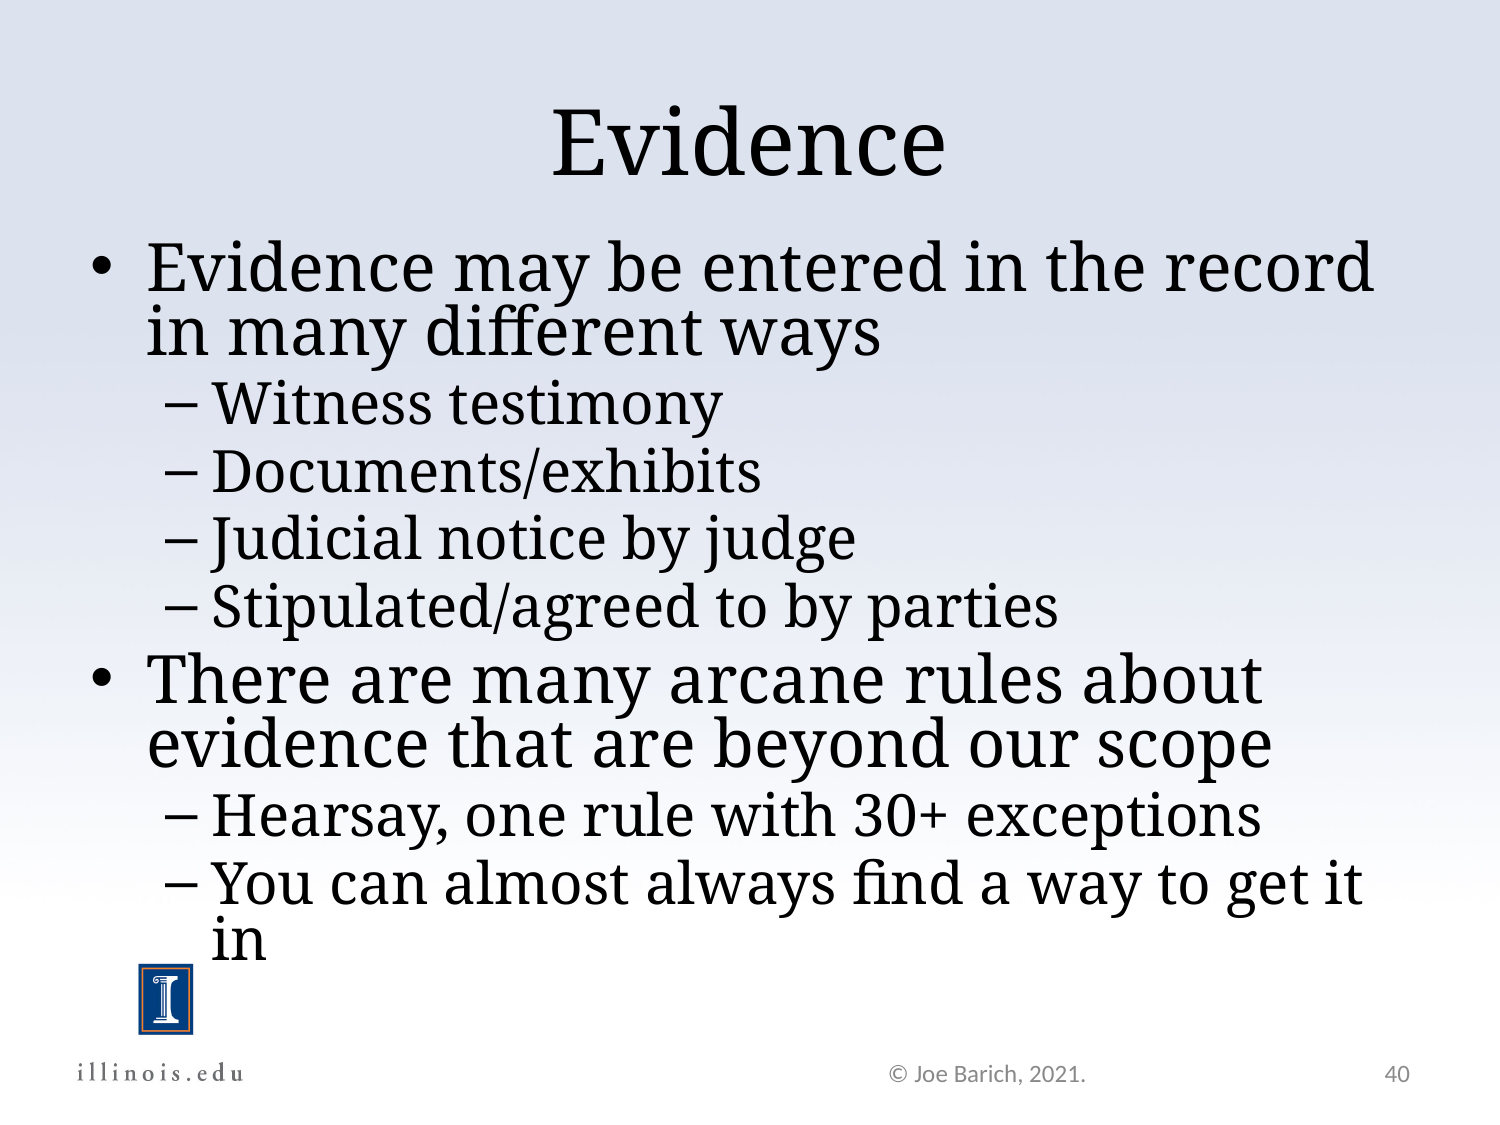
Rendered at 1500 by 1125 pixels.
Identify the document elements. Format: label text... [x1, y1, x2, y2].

list Evidence may be entered in the record in many different ways Witness testimony Documents/exhibits Judicial notice by judge Stipulated/agreed to by parties There are many arcane rules about evidence that are beyond our scope Hearsay, one rule with 30+ exceptions You can almost always find a way to get it in [74, 232, 1426, 921]
footer © Joe Barich, 2021. [750, 1042, 1225, 1103]
slide_number 40 [1250, 1042, 1425, 1103]
picture [0, 0, 1500, 1125]
title Evidence [74, 44, 1426, 232]
